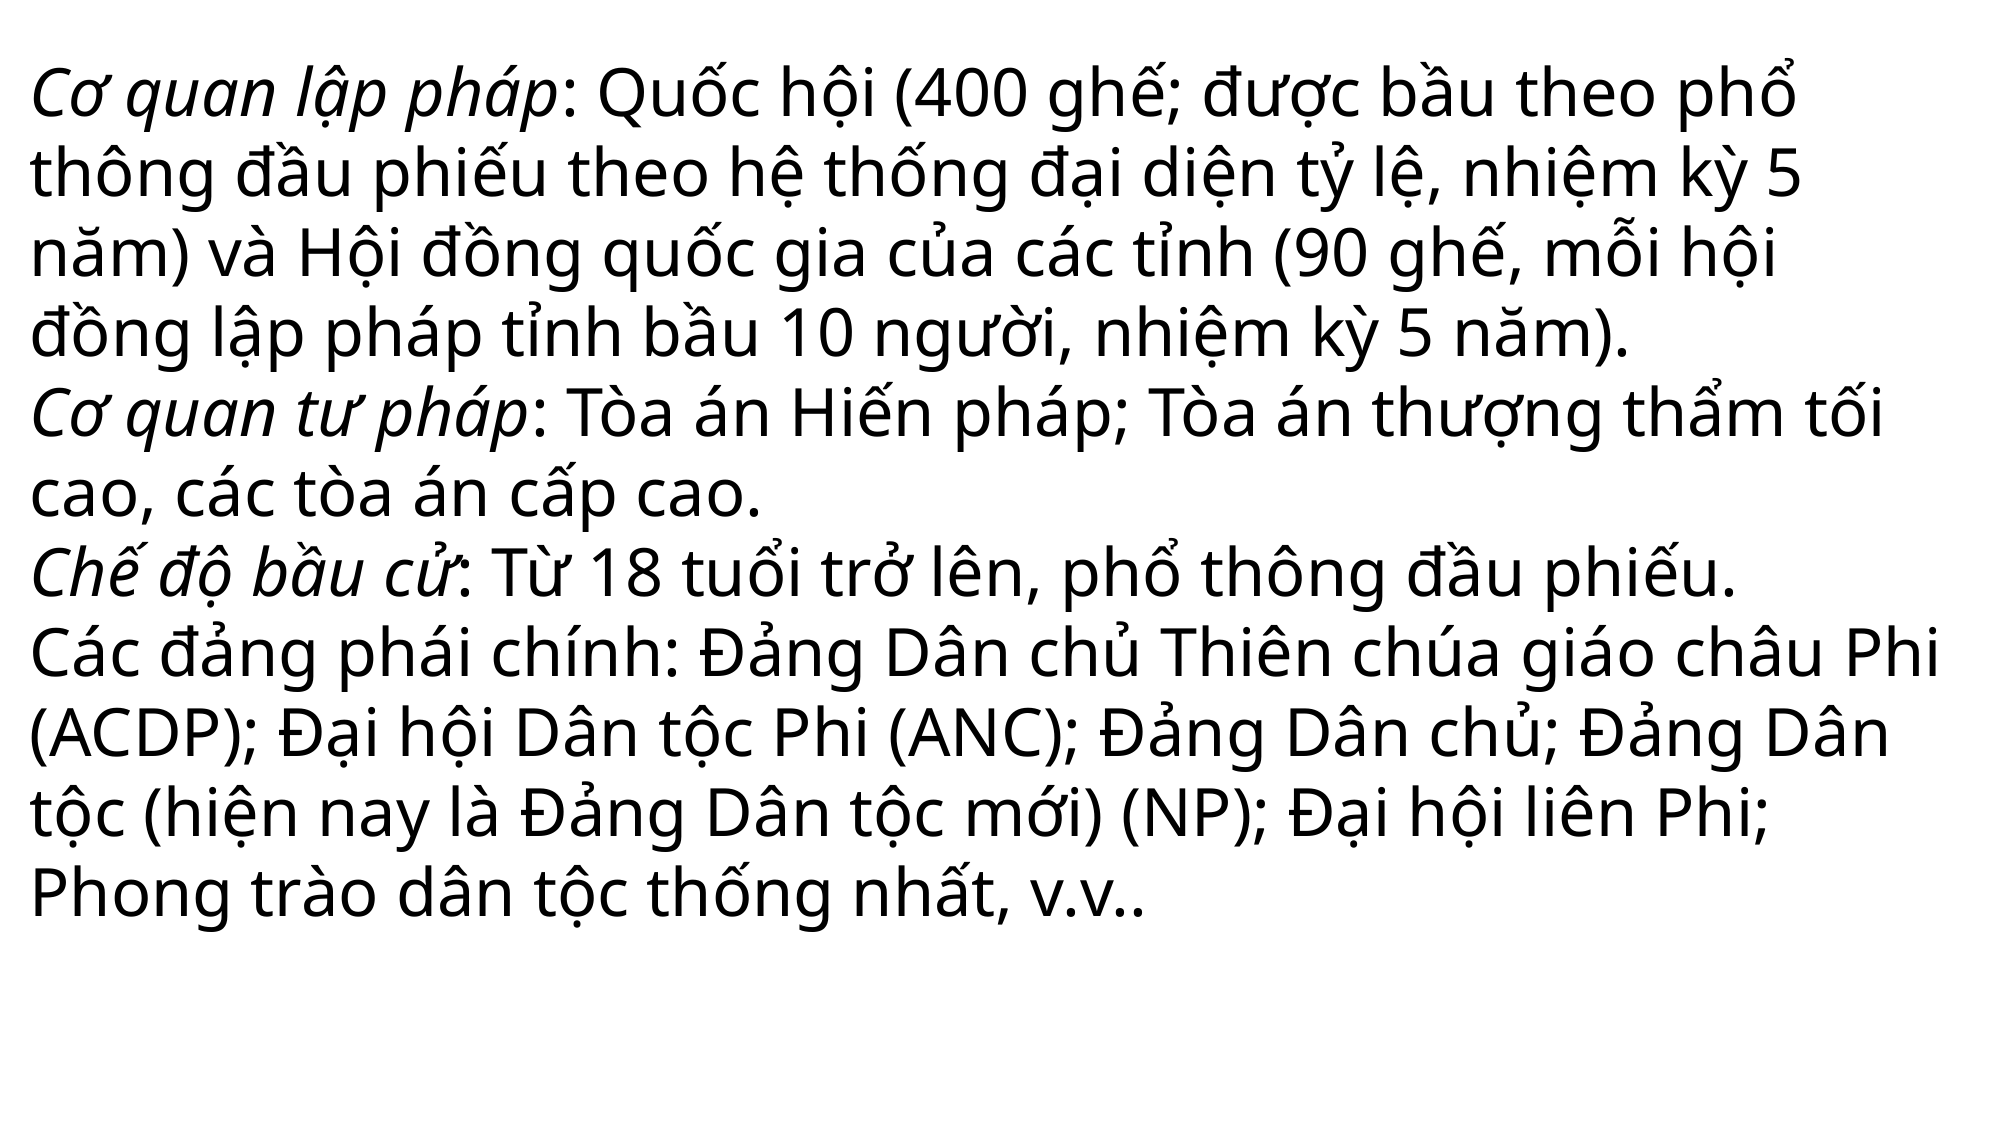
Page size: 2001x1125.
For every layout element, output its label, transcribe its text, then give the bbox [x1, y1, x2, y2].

text_box Cơ quan lập pháp: Quốc hội (400 ghế; được bầu theo phổ thông đầu phiếu theo hệ thống đại diện tỷ lệ, nhiệm kỳ 5 năm) và Hội đồng quốc gia của các tỉnh (90 ghế, mỗi hội đồng lập pháp tỉnh bầu 10 người, nhiệm kỳ 5 năm). Cơ quan tư pháp: Tòa án Hiến pháp; Tòa án thượng thẩm tối cao, các tòa án cấp cao. Chế độ bầu cử: Từ 18 tuổi trở lên, phổ thông đầu phiếu. Các đảng phái chính: Đảng Dân chủ Thiên chúa giáo châu Phi (ACDP); Đại hội Dân tộc Phi (ANC); Đảng Dân chủ; Đảng Dân tộc (hiện nay là Đảng Dân tộc mới) (NP); Đại hội liên Phi; Phong trào dân tộc thống nhất, v.v.. [14, 42, 1976, 937]
